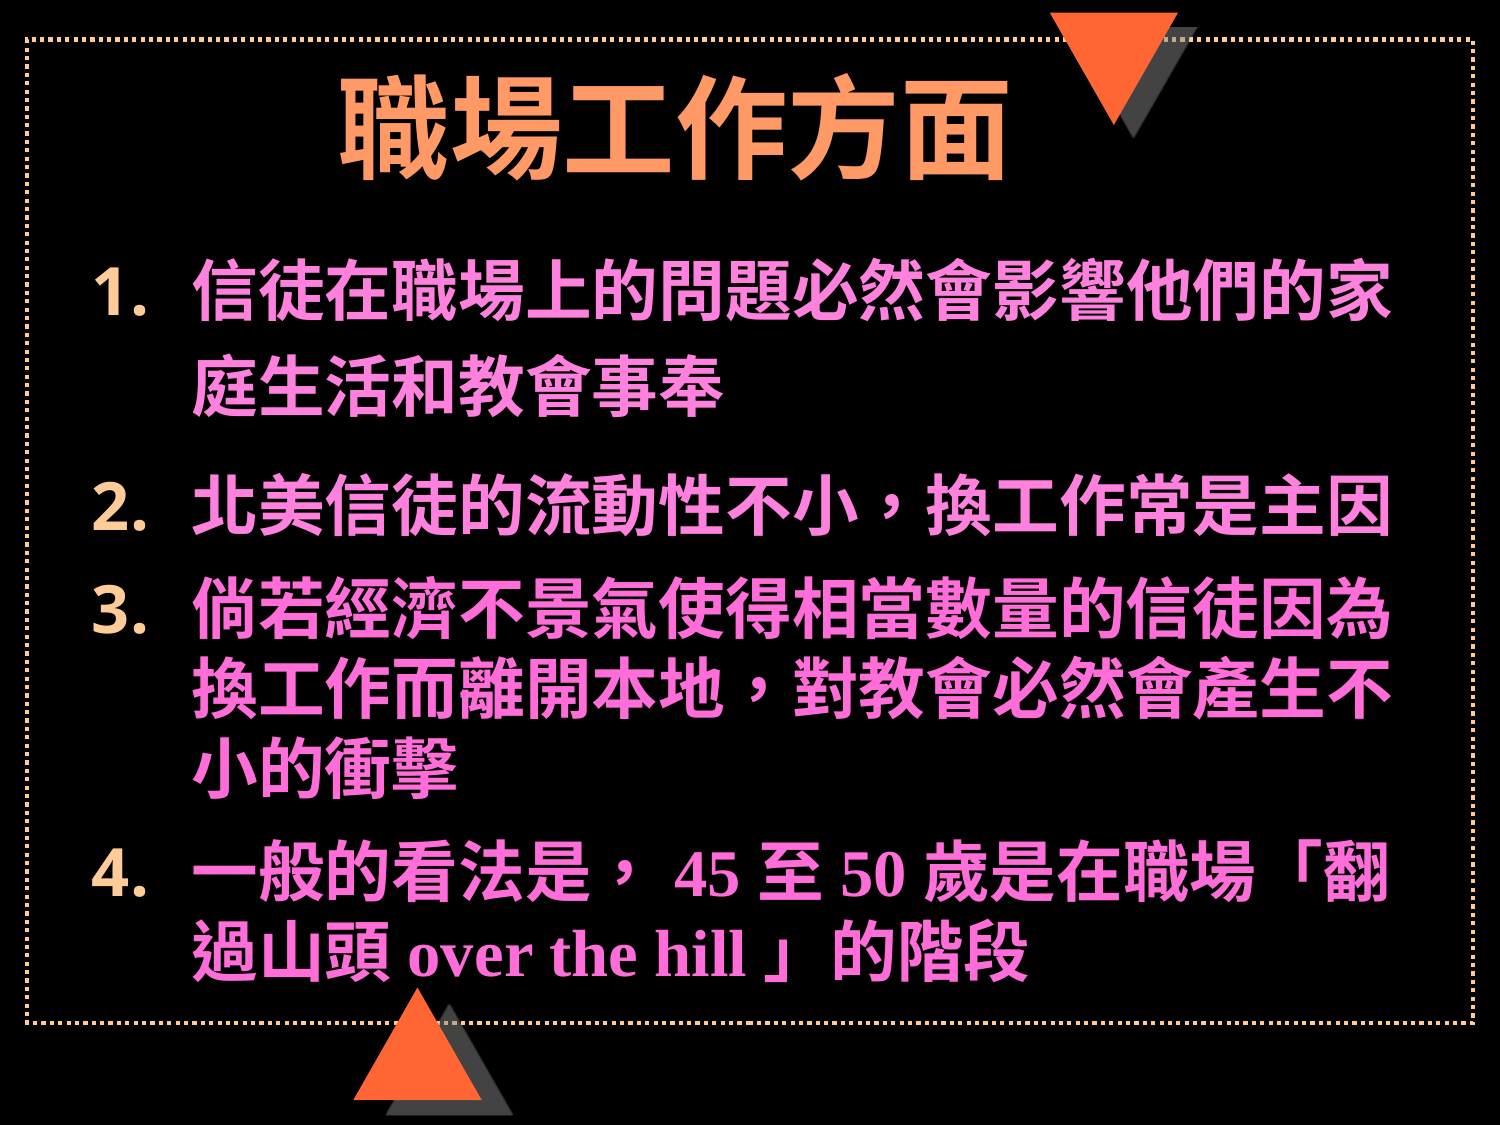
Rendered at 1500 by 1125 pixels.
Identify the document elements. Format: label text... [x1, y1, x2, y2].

list 信徒在職場上的問題必然會影響他們的家庭生活和教會事奉 北美信徒的流動性不小，換工作常是主因 倘若經濟不景氣使得相當數量的信徒因為換工作而離開本地，對教會必然會產生不小的衝擊 一般的看法是，45至50歲是在職場「翻過山頭over the hill」的階段 [0, 224, 1438, 938]
title 職場工作方面 [37, 49, 1313, 201]
